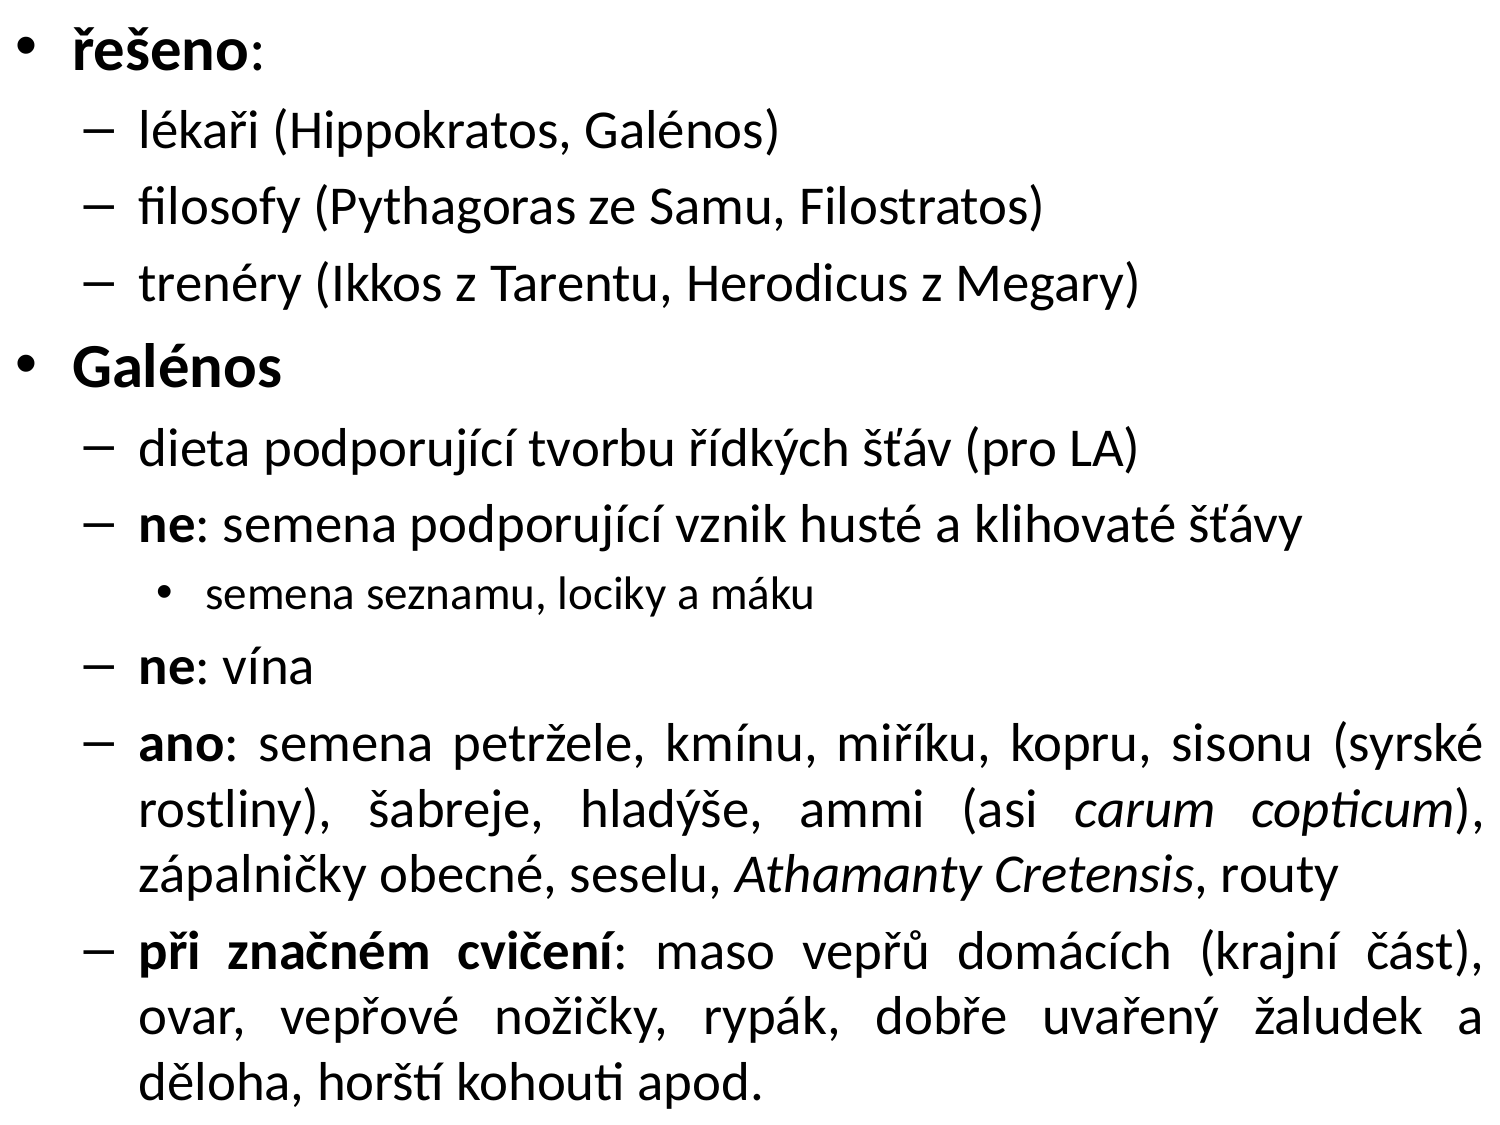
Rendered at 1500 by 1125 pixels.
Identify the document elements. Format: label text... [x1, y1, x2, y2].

list řešeno: lékaři (Hippokratos, Galénos) filosofy (Pythagoras ze Samu, Filostratos) trenéry (Ikkos z Tarentu, Herodicus z Megary) Galénos dieta podporující tvorbu řídkých šťáv (pro LA) ne: semena podporující vznik husté a klihovaté šťávy semena seznamu, lociky a máku ne: vína ano: semena petržele, kmínu, miříku, kopru, sisonu (syrské rostliny), šabreje, hladýše, ammi (asi carum copticum), zápalničky obecné, seselu, Athamanty Cretensis, routy při značném cvičení: maso vepřů domácích (krajní část), ovar, vepřové nožičky, rypák, dobře uvařený žaludek a děloha, horští kohouti apod. [0, 0, 1500, 1125]
